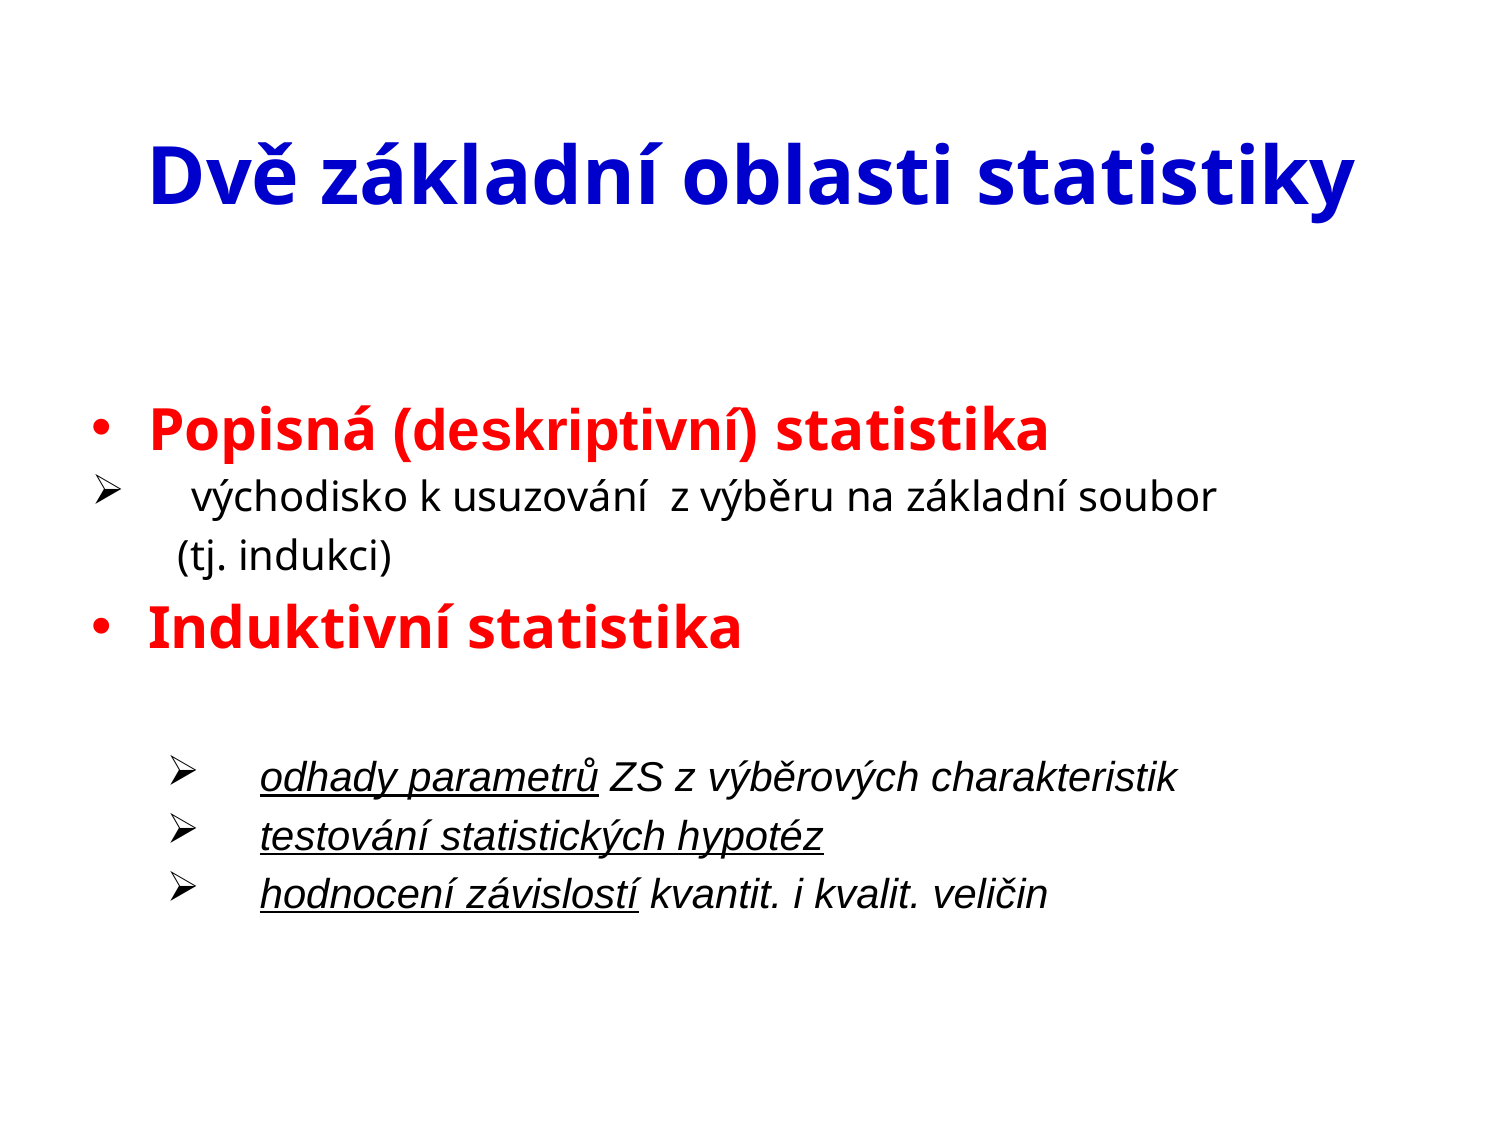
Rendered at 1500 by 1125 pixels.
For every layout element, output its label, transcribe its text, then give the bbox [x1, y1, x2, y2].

title Dvě základní oblasti statistiky [76, 77, 1428, 266]
list Popisná (deskriptivní) statistika východisko k usuzování z výběru na základní soubor (tj. indukci) Induktivní statistika odhady parametrů ZS z výběrových charakteristik testování statistických hypotéz hodnocení závislostí kvantit. i kvalit. veličin [76, 302, 1428, 1093]
